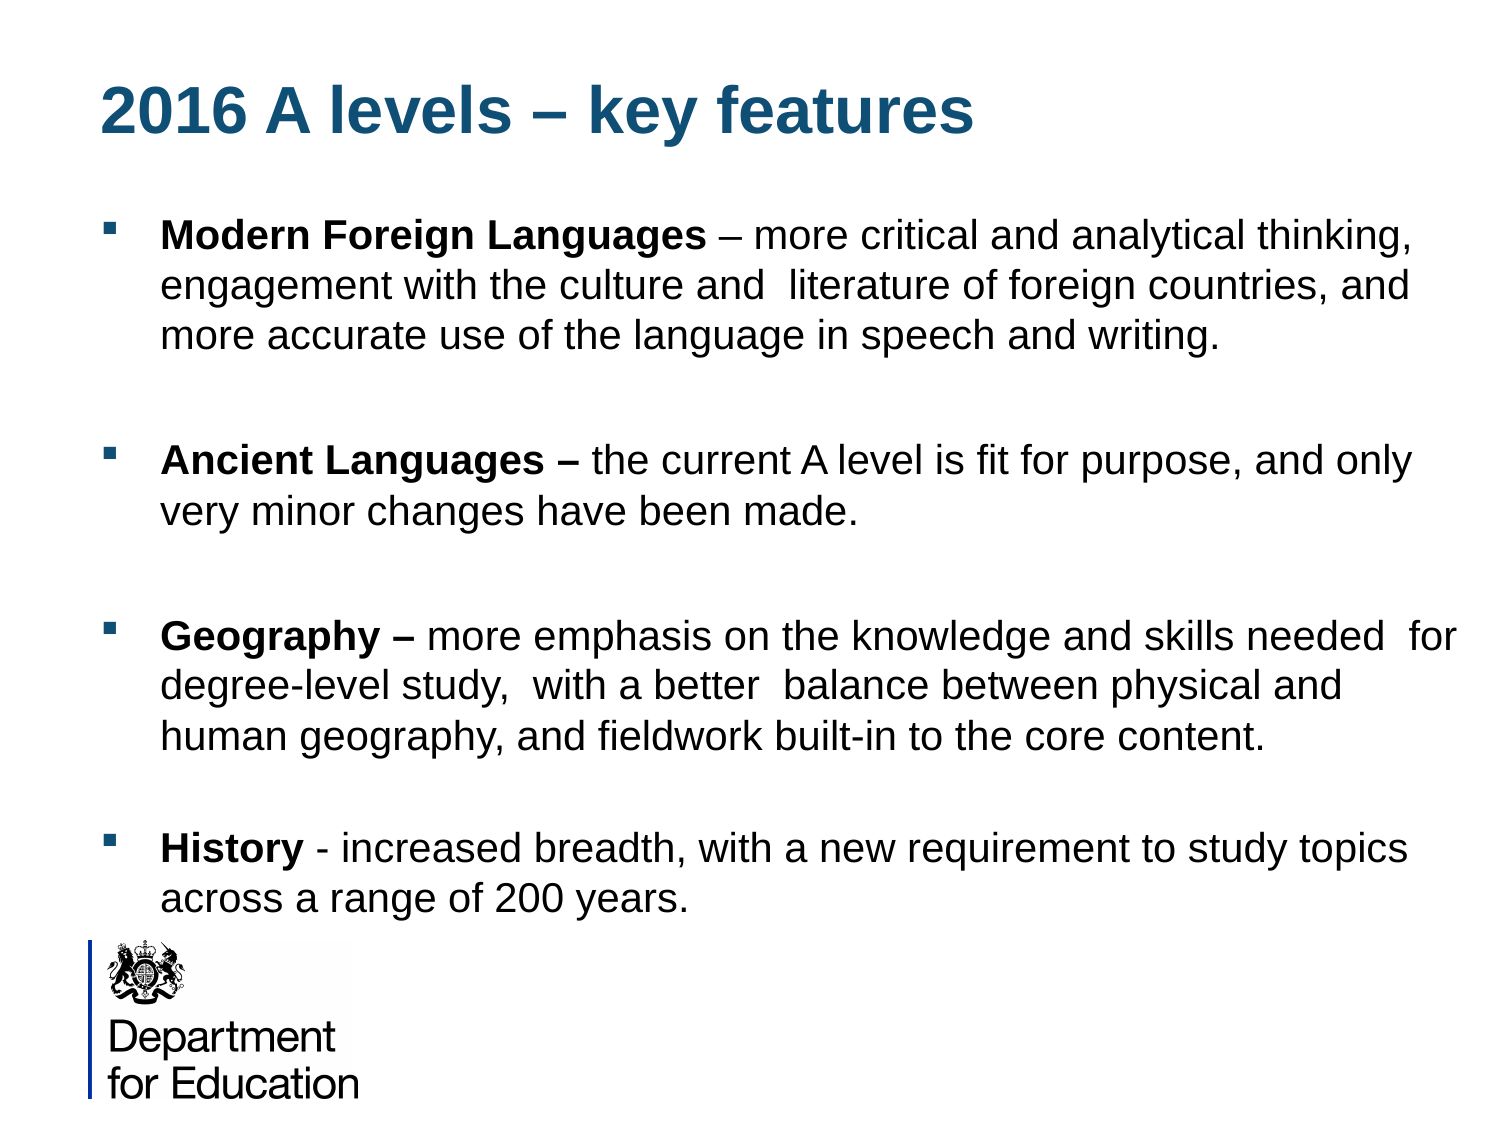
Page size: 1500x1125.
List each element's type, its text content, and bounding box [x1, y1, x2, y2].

list Modern Foreign Languages – more critical and analytical thinking, engagement with the culture and literature of foreign countries, and more accurate use of the language in speech and writing. Ancient Languages – the current A level is fit for purpose, and only very minor changes have been made. Geography – more emphasis on the knowledge and skills needed for degree-level study, with a better balance between physical and human geography, and fieldwork built-in to the core content. History - increased breadth, with a new requirement to study topics across a range of 200 years. [100, 207, 1459, 953]
title 2016 A levels – key features [100, 66, 1436, 173]
picture [88, 940, 358, 1099]
